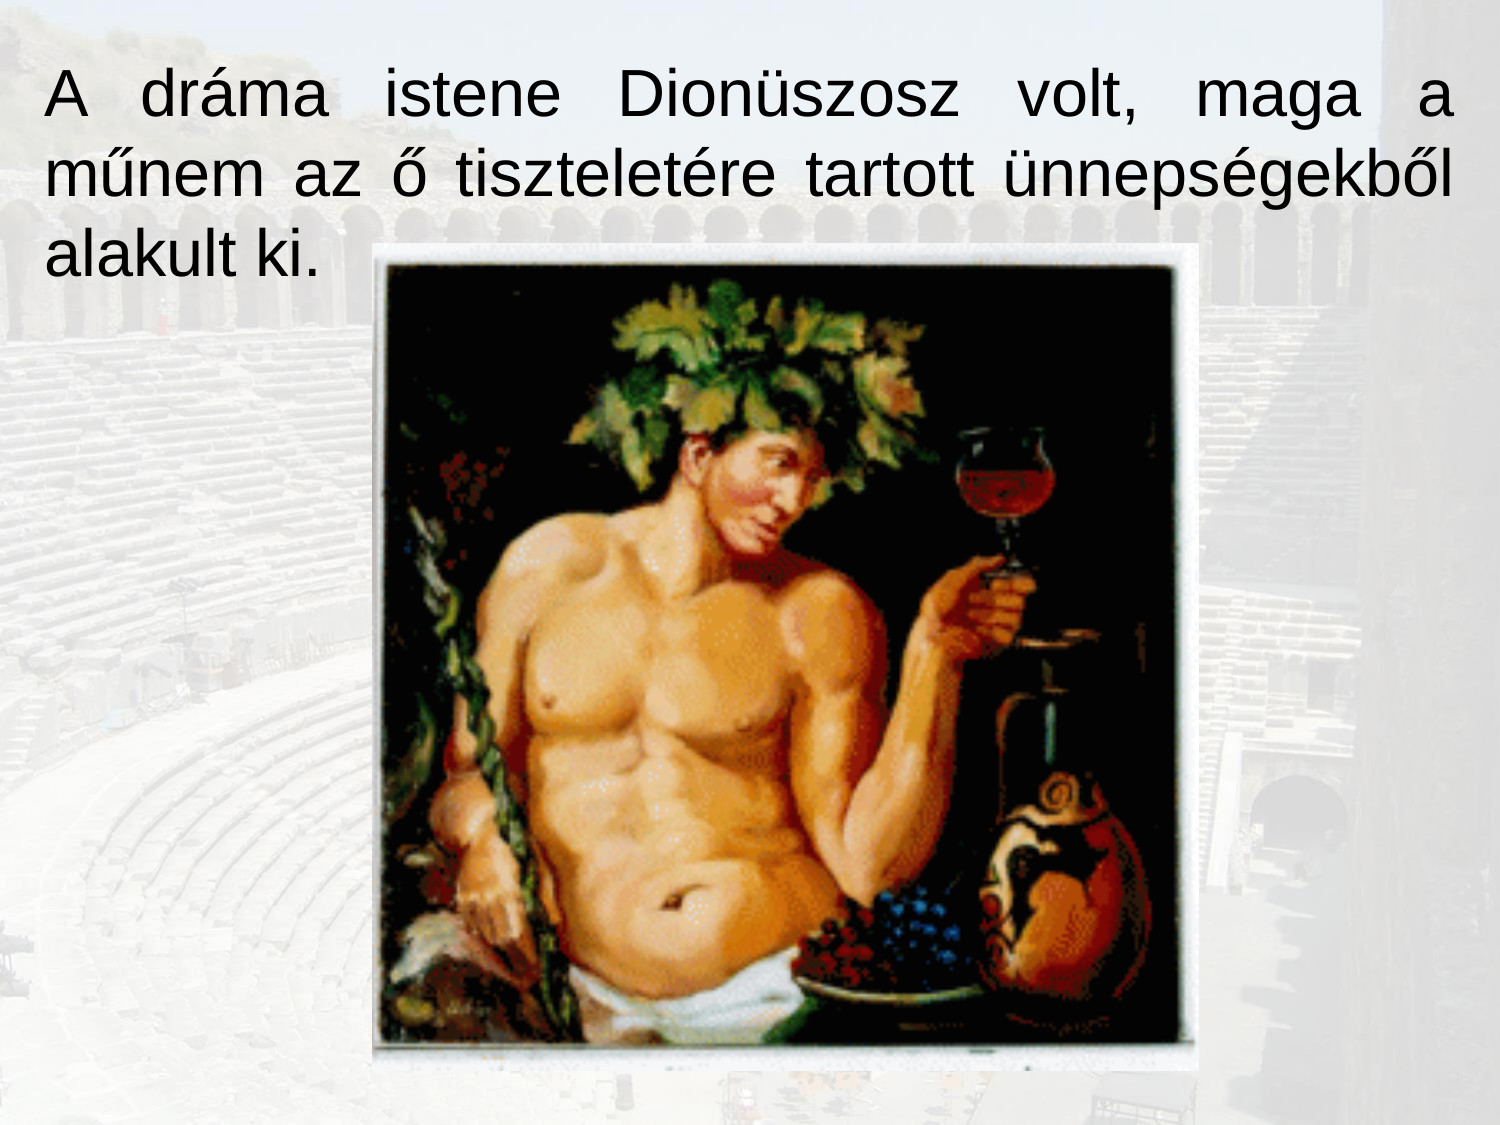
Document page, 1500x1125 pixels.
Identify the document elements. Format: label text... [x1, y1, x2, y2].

list A dráma istene Dionüszosz volt, maga a műnem az ő tiszteletére tartott ünnepségekből alakult ki. [29, 42, 1471, 1083]
picture [0, 0, 1500, 1125]
